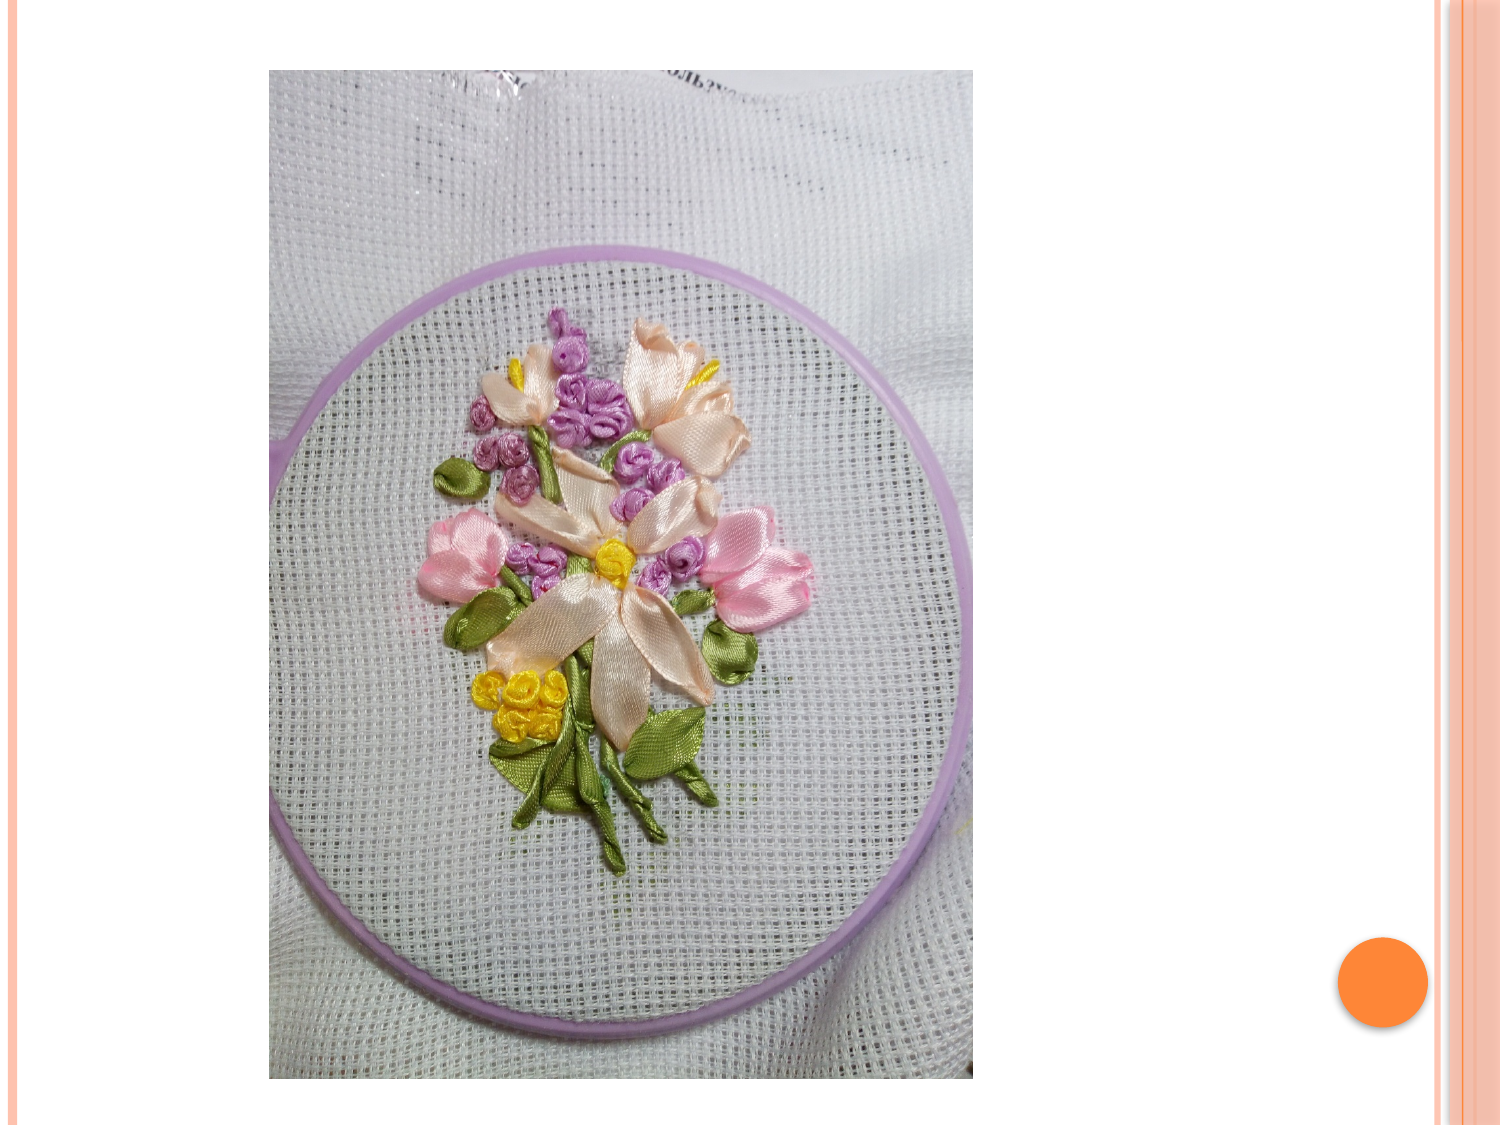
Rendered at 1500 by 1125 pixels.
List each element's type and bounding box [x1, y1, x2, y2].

picture [268, 69, 974, 1079]
